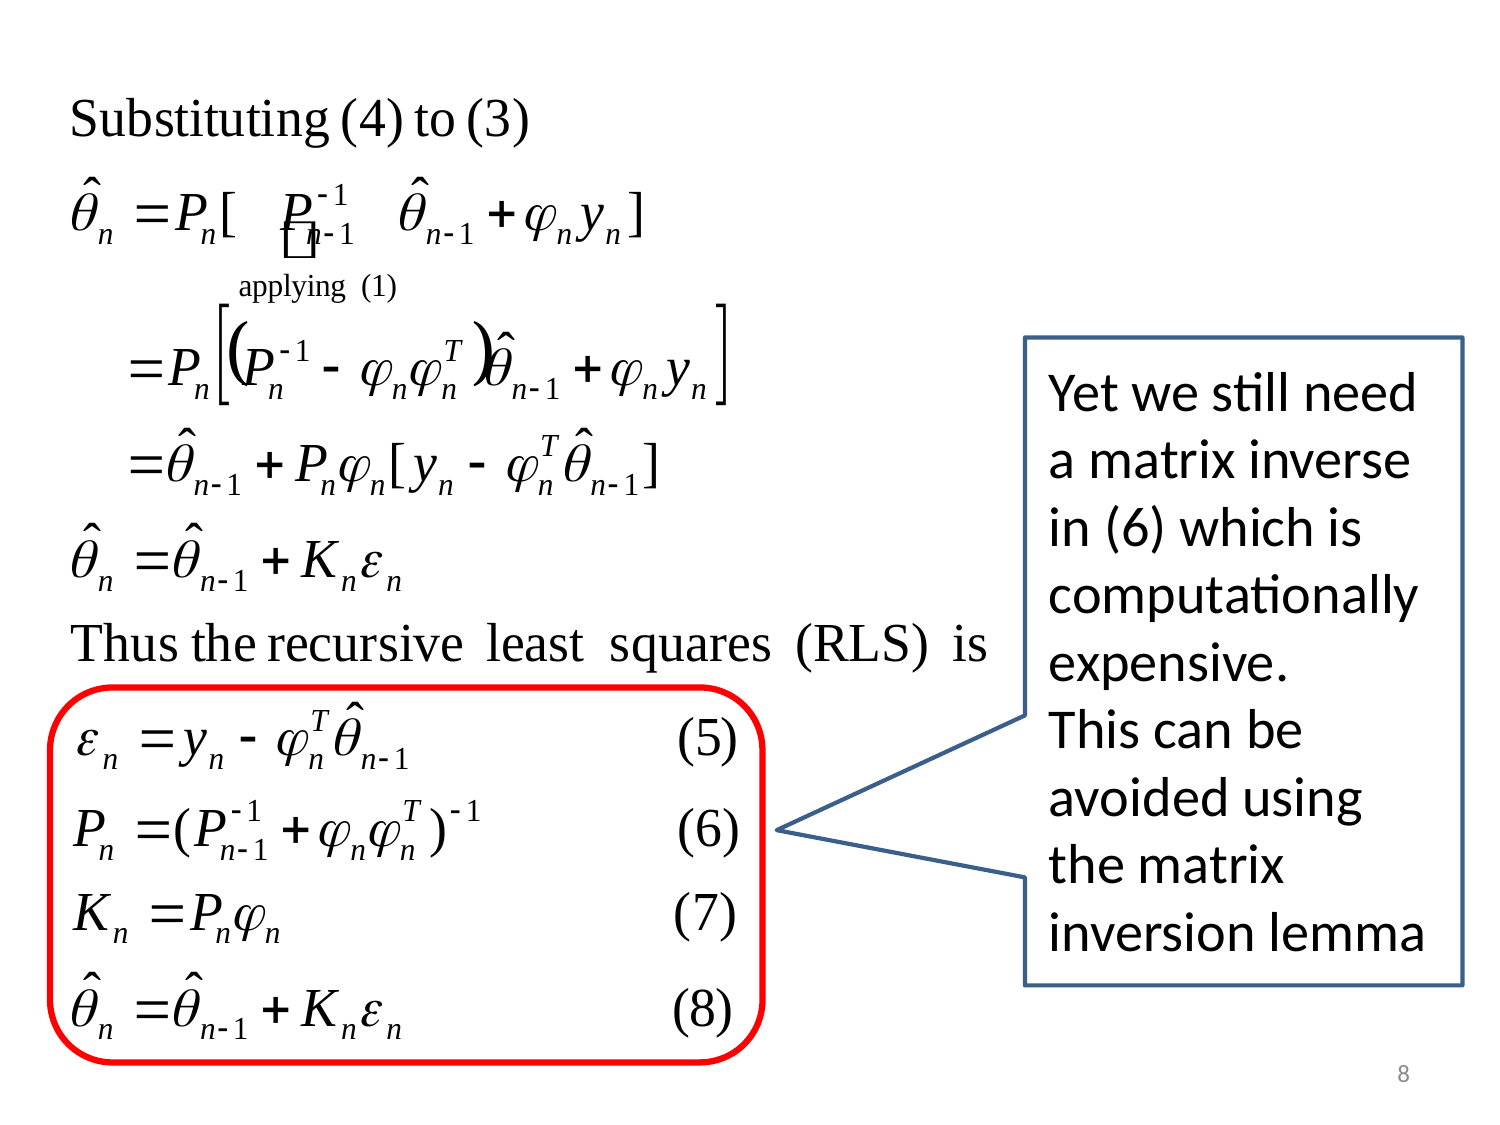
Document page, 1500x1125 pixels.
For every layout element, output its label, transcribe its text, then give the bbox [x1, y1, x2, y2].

slide_number 8 [1074, 1042, 1425, 1103]
text_box Yet we still need a matrix inverse in (6) which is computationally expensive. This can be avoided using the matrix inversion lemma [1034, 347, 1458, 970]
text_box [1004, 335, 1465, 988]
text_box [47, 715, 58, 1035]
text_box [84, 1058, 729, 1065]
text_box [63, 87, 999, 1051]
